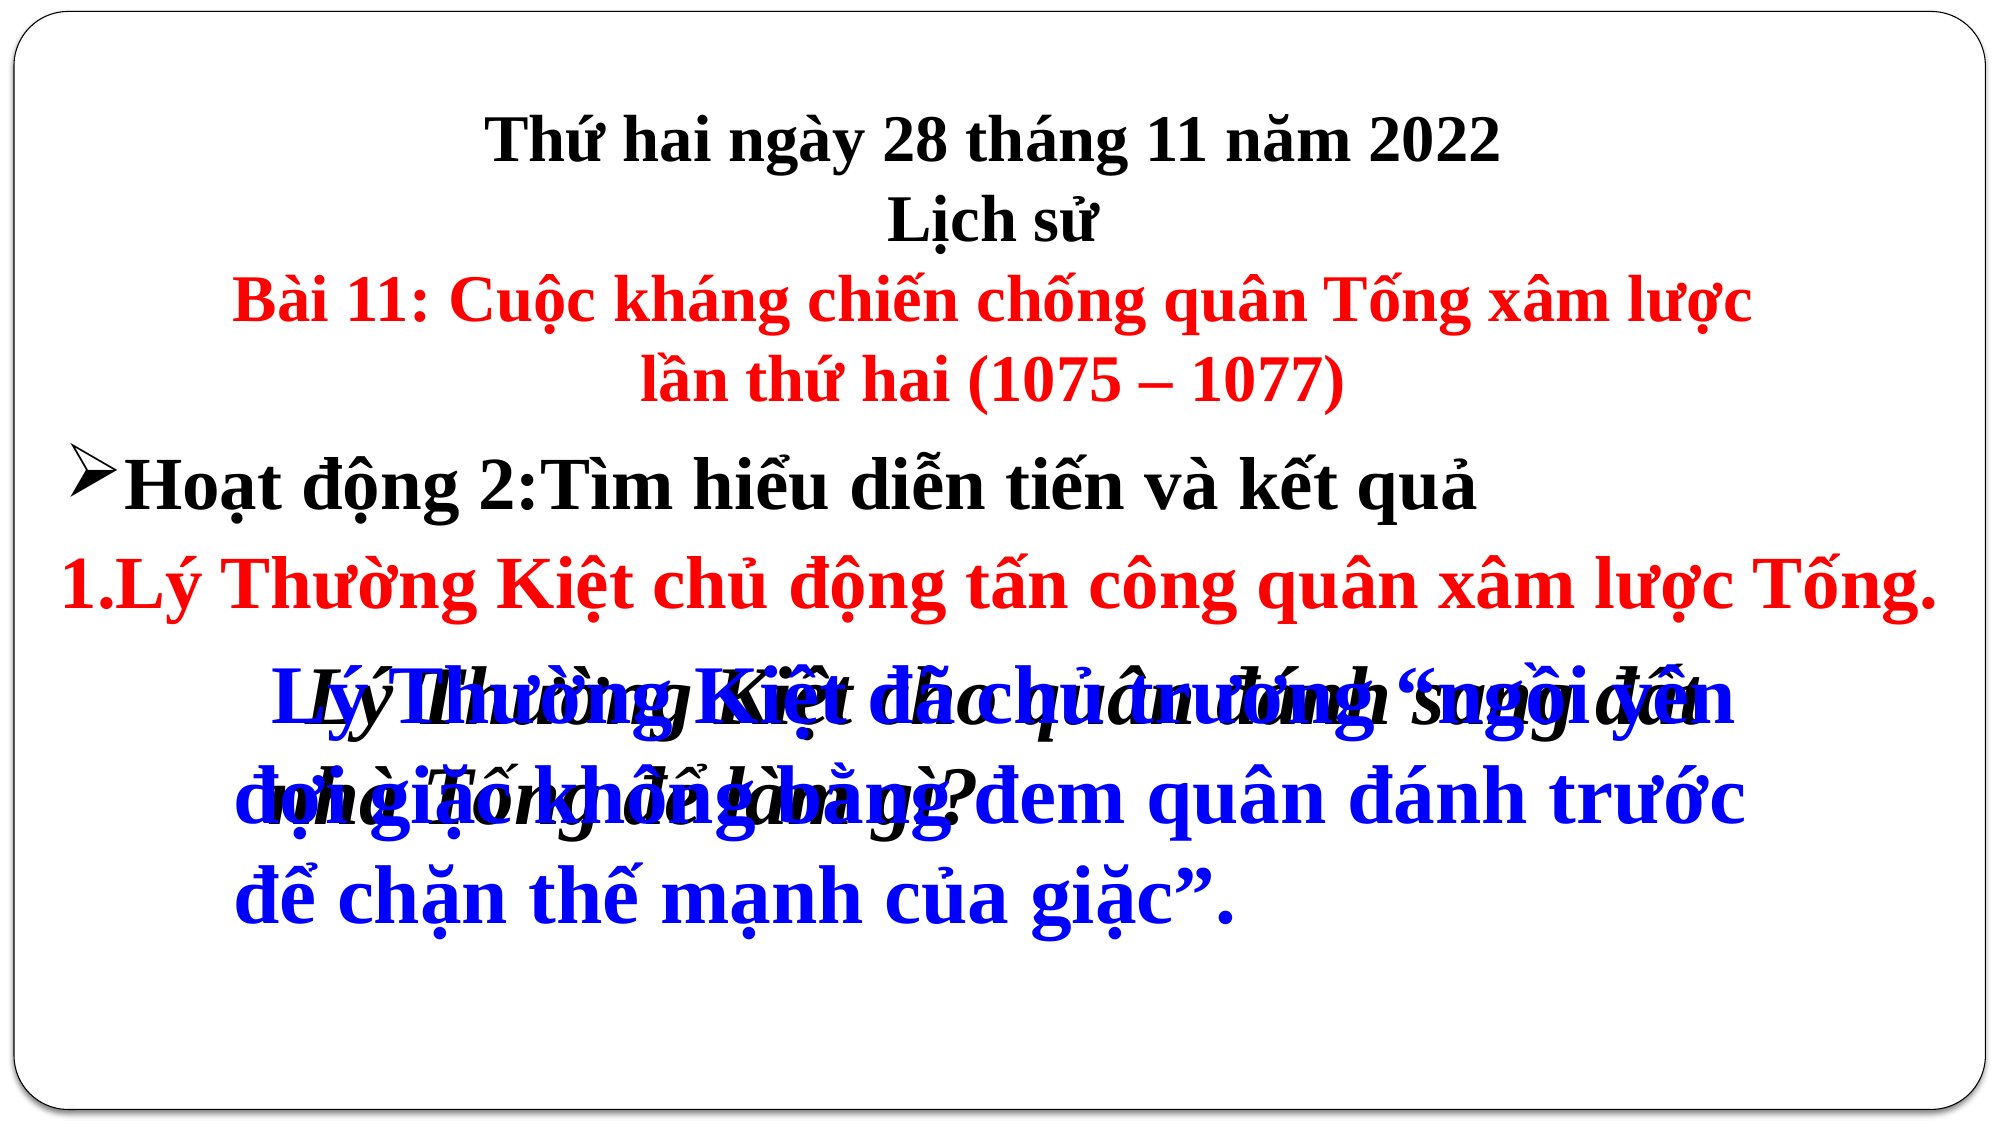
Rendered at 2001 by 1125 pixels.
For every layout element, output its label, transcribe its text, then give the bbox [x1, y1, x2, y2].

text_box 1.Lý Thường Kiệt chủ động tấn công quân xâm lược Tống. [6, 525, 1982, 631]
text_box Lý Thường Kiệt đã chủ trương “ngồi yên đợi giặc không bằng đem quân đánh trước để chặn thế mạnh của giặc”. [218, 633, 1770, 948]
text_box Thứ hai ngày 28 tháng 11 năm 2022 Lịch sử Bài 11: Cuộc kháng chiến chống quân Tống xâm lược lần thứ hai (1075 – 1077) [199, 87, 1788, 423]
text_box Hoạt động 2:Tìm hiểu diễn tiến và kết quả [49, 426, 1638, 525]
